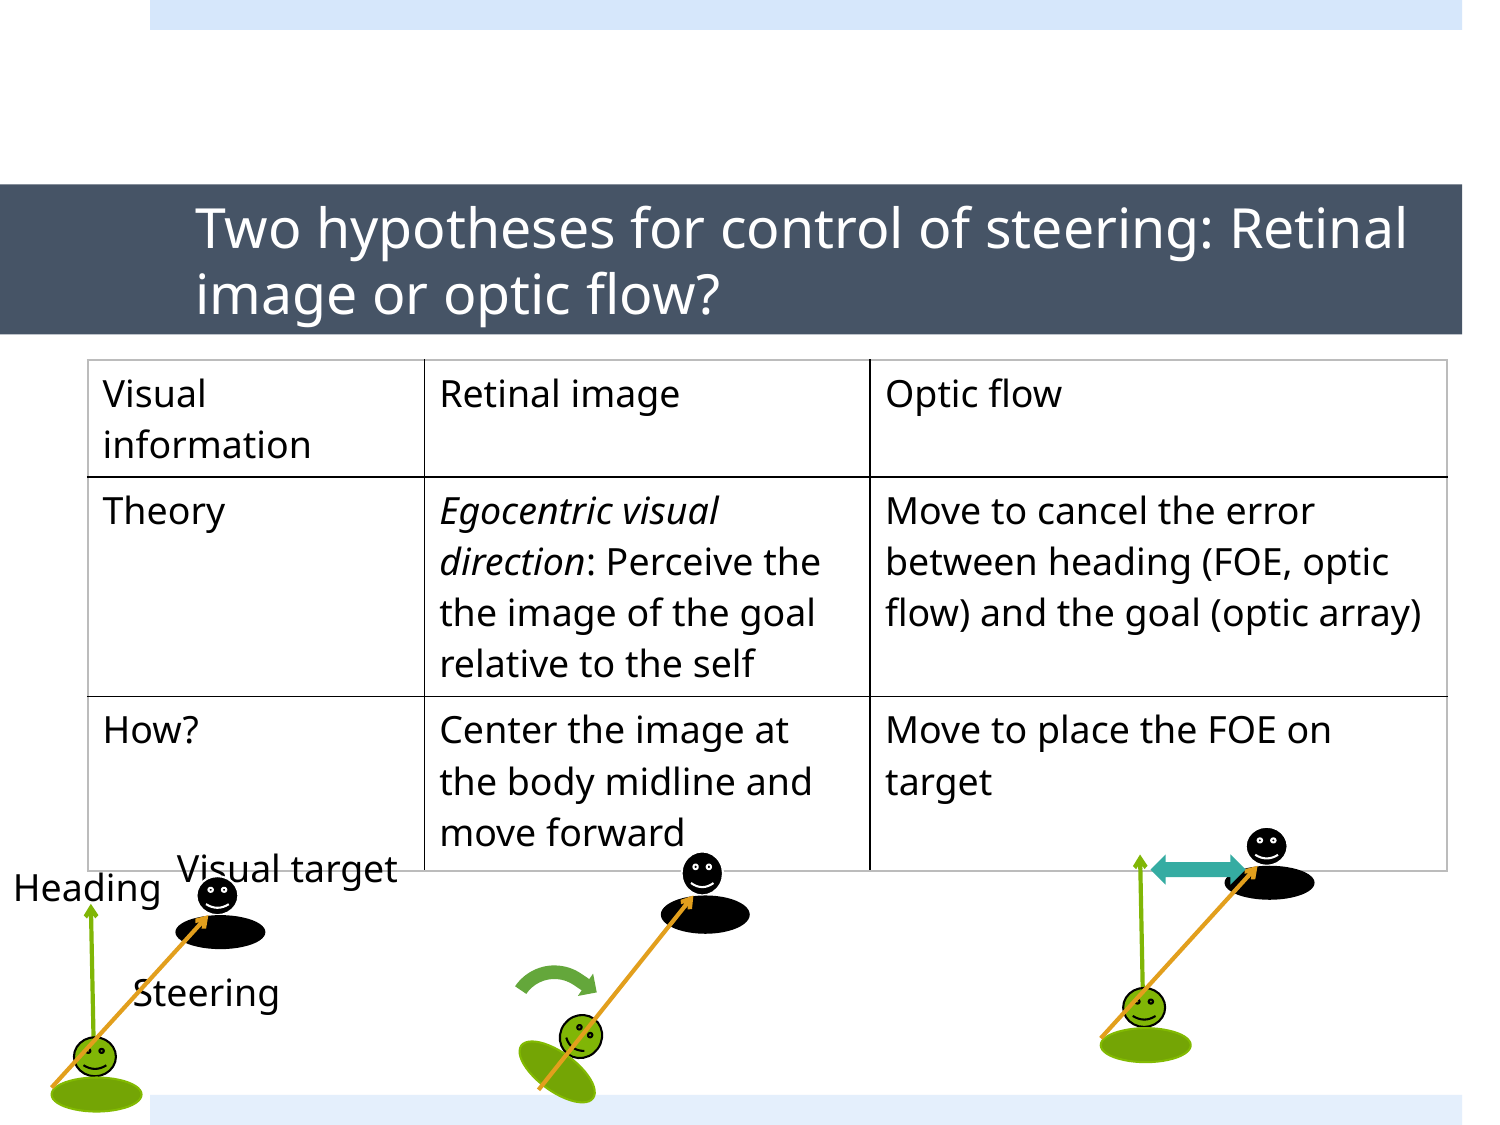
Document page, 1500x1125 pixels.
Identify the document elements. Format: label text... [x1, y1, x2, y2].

table_header Visual information [89, 361, 424, 476]
table_cell Move to cancel the error between heading (FOE, optic flow) and the goal (optic array) [871, 478, 1446, 696]
table_cell Egocentric visual direction: Perceive the the image of the goal relative to the self [425, 478, 869, 696]
text_box [514, 967, 538, 995]
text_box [1100, 826, 1316, 1063]
table_cell Center the image at the body midline and move forward [425, 697, 869, 870]
table_header Optic flow [871, 361, 1446, 476]
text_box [538, 894, 694, 1091]
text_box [525, 1011, 616, 1096]
table_cell How? [89, 697, 424, 870]
table_cell Move to place the FOE on target [871, 697, 1446, 870]
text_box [32, 837, 373, 1113]
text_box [660, 850, 751, 935]
title Two hypotheses for control of steering: Retinal image or optic flow? [0, 184, 1463, 335]
table_cell Theory [89, 478, 424, 696]
table_header Retinal image [425, 361, 869, 476]
